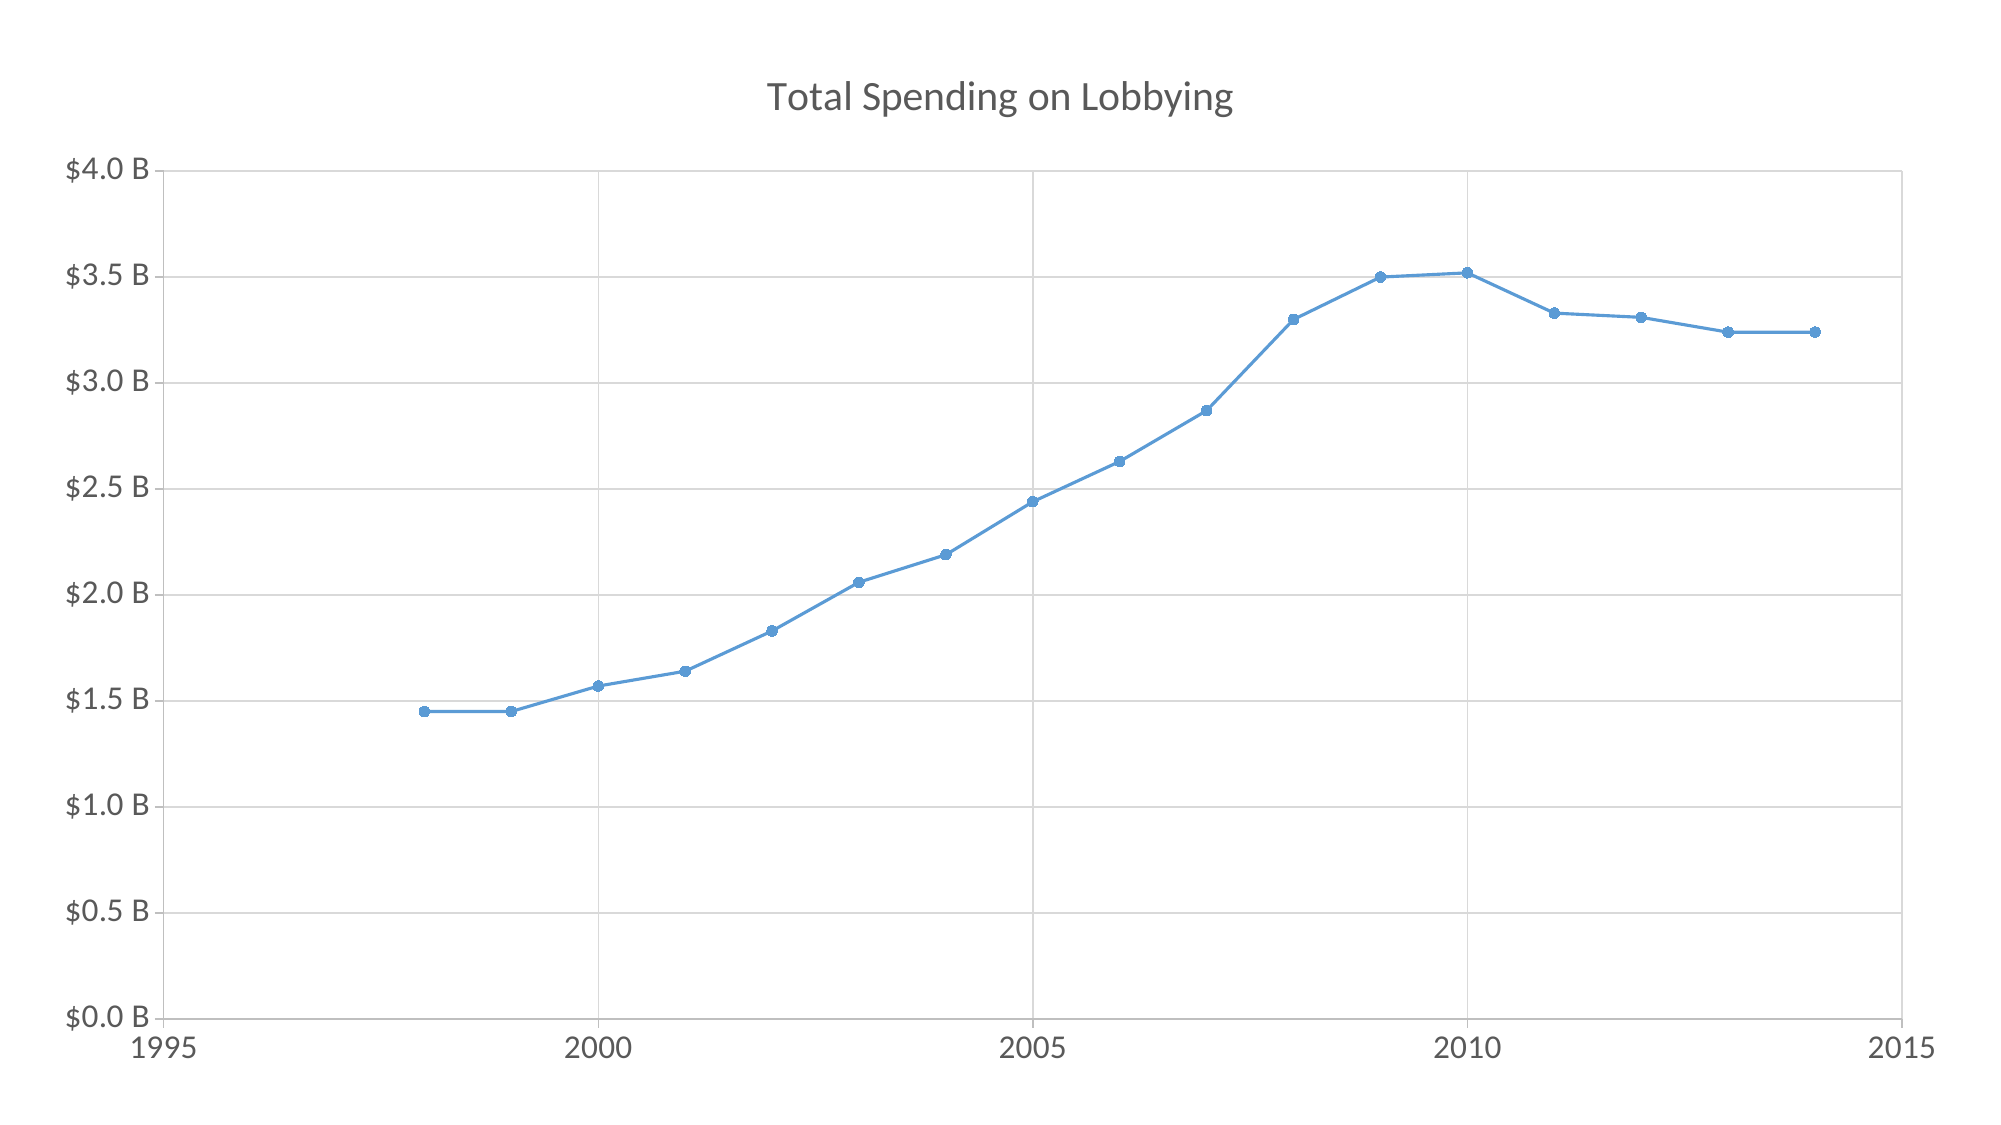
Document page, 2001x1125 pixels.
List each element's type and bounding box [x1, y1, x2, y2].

chart [25, 37, 1976, 1088]
